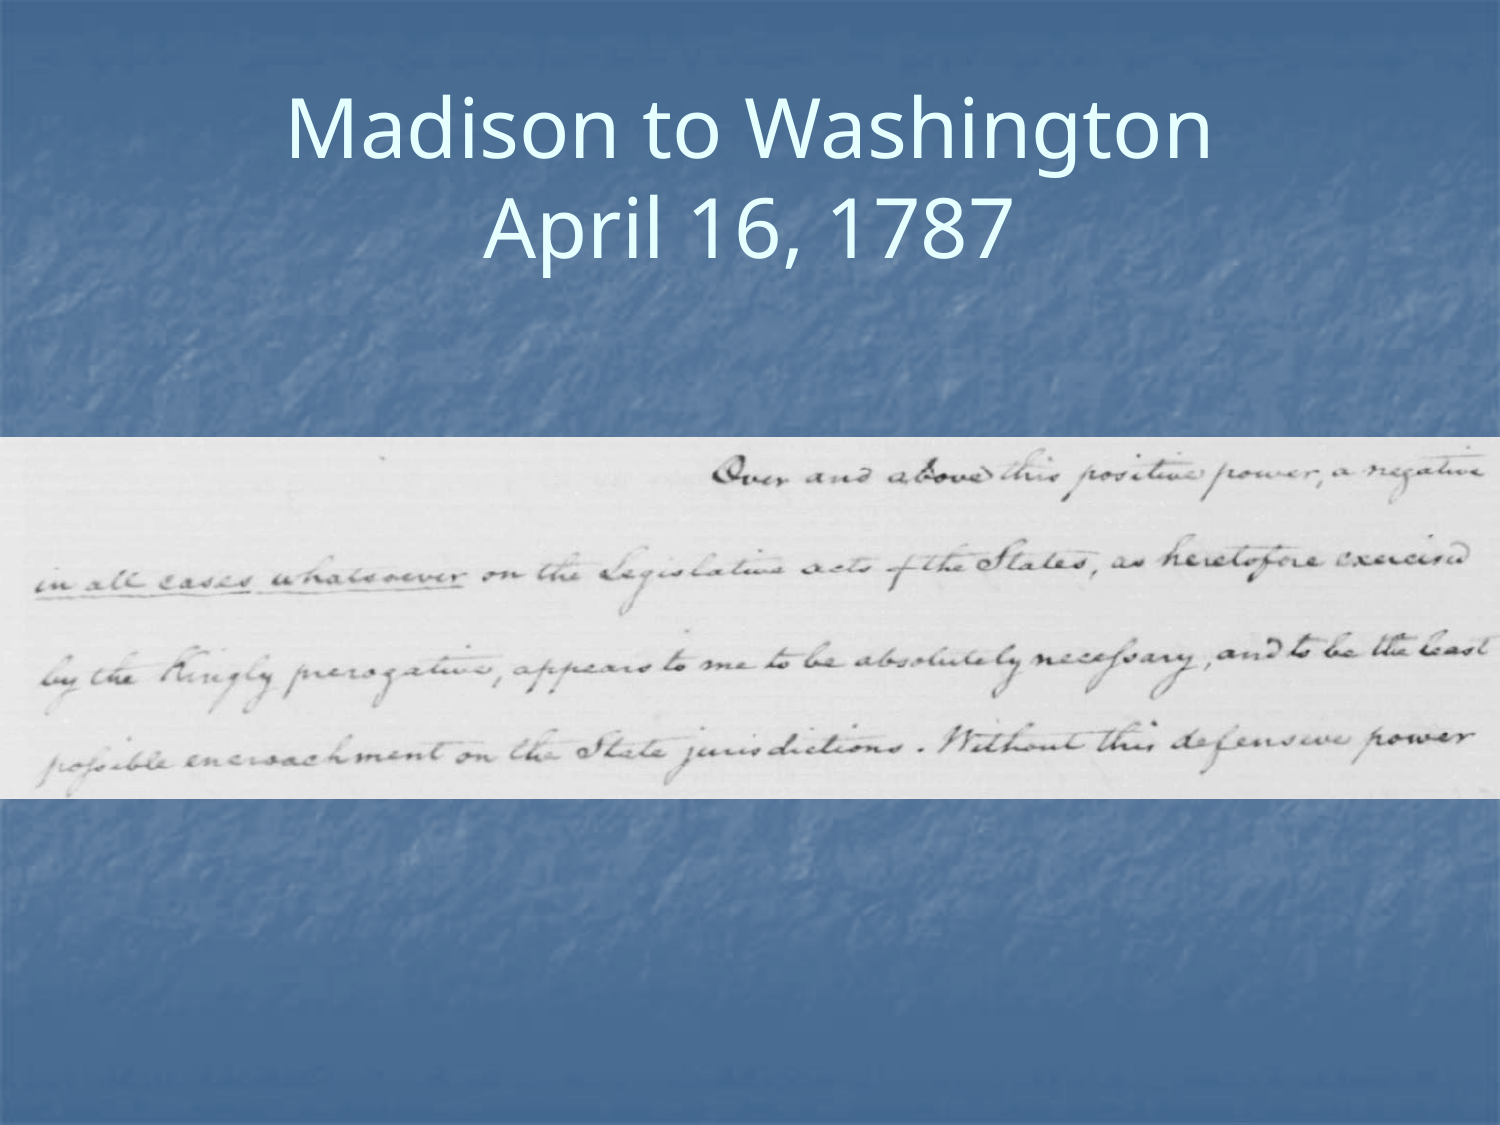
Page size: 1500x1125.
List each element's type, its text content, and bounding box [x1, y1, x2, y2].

title Madison to Washington April 16, 1787 [74, 62, 1426, 288]
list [0, 437, 1500, 799]
